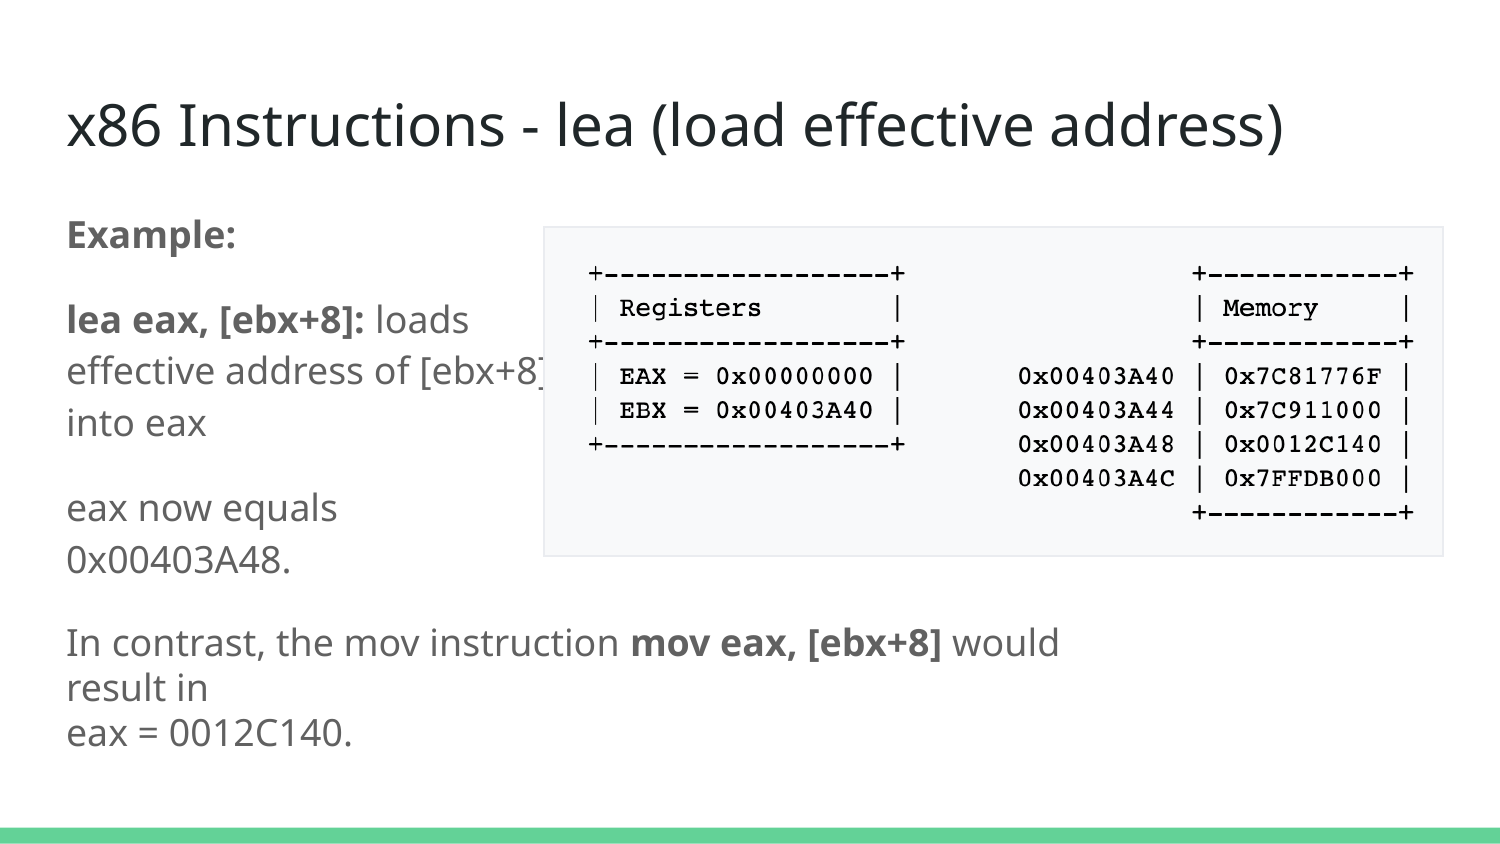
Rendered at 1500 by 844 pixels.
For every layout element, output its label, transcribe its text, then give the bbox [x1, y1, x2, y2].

text_box In contrast, the mov instruction mov eax, [ebx+8] would result in eax = 0012C140. [51, 603, 1145, 801]
picture [542, 226, 1450, 558]
list Example: lea eax, [ebx+8]: loads effective address of [ebx+8] into eax eax now equals 0x00403A48. [51, 189, 574, 603]
title x86 Instructions - lea (load effective address) [51, 72, 1449, 167]
